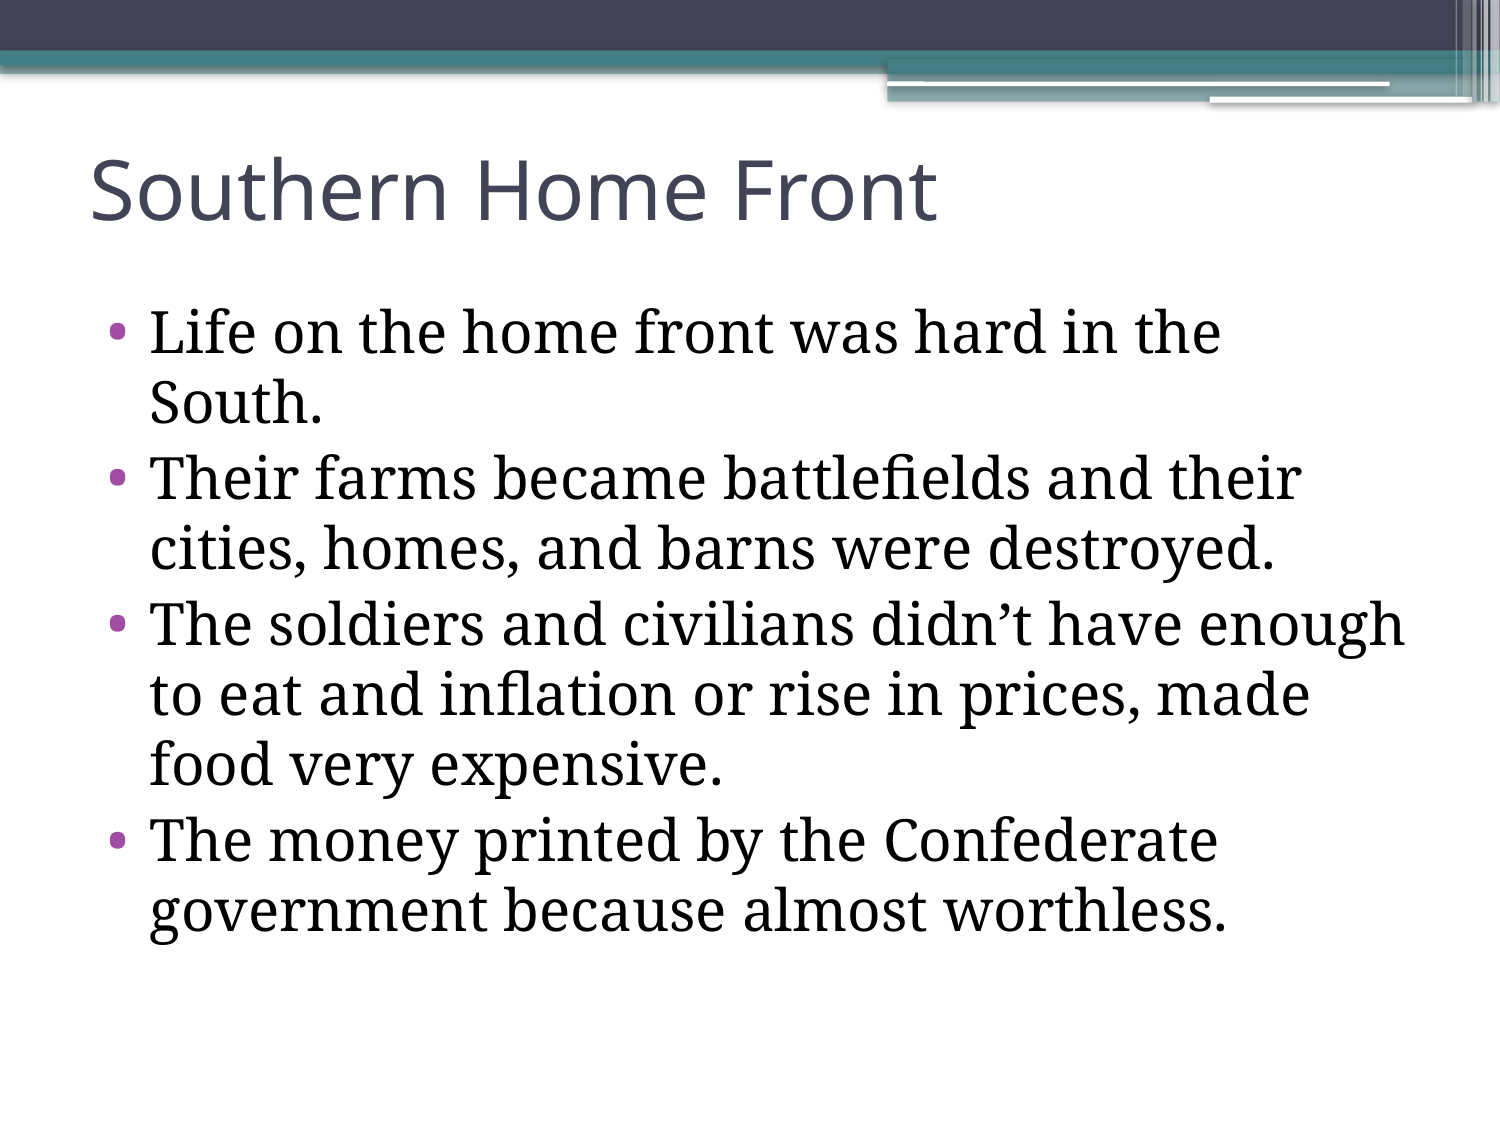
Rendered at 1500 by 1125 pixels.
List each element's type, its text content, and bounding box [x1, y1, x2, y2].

title Southern Home Front [75, 99, 1425, 275]
list Life on the home front was hard in the South. Their farms became battlefields and their cities, homes, and barns were destroyed. The soldiers and civilians didn’t have enough to eat and inflation or rise in prices, made food very expensive. The money printed by the Confederate government because almost worthless. [75, 287, 1425, 1079]
